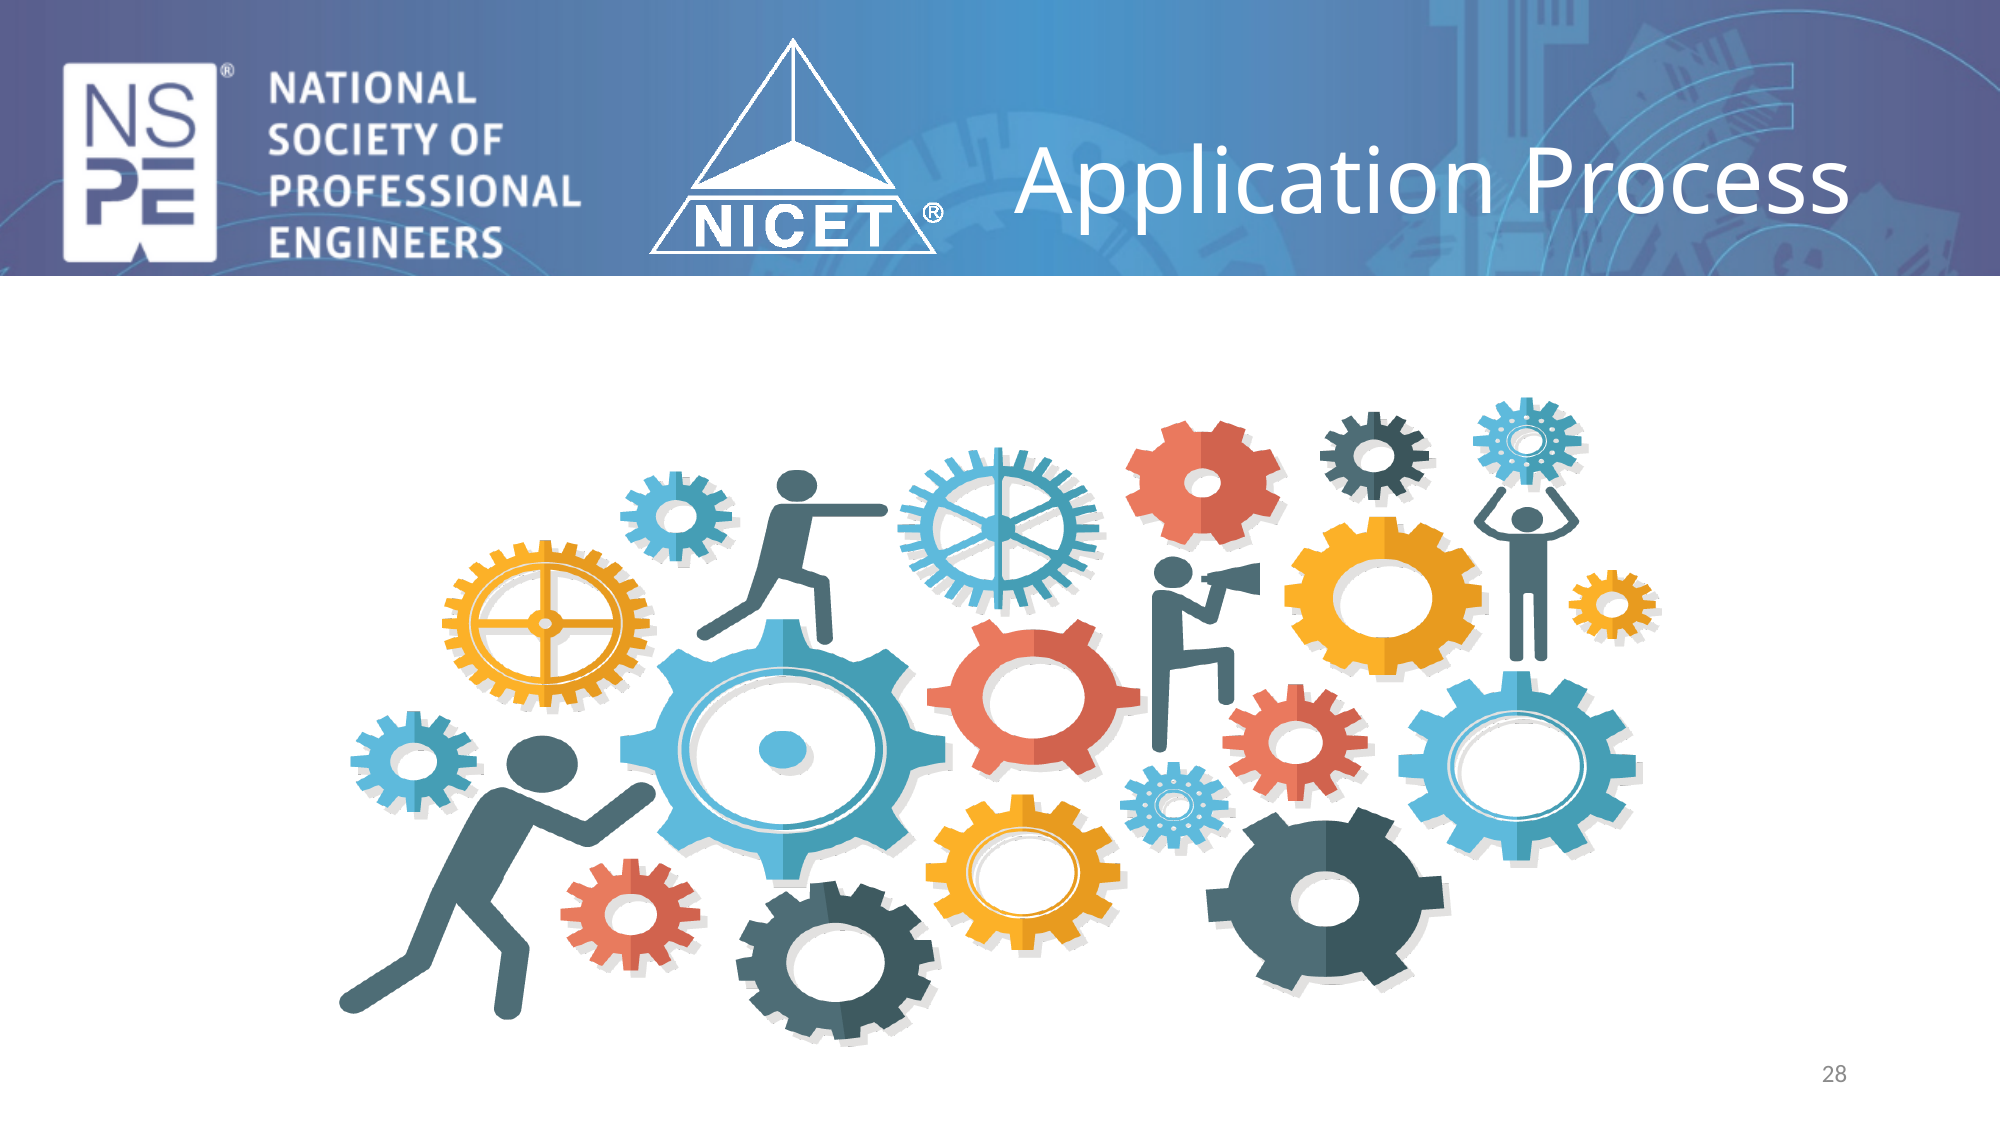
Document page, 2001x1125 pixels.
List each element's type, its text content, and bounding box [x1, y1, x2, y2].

slide_number 28 [1412, 1042, 1863, 1103]
title Application Process [999, 78, 2000, 290]
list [338, 396, 1662, 1047]
picture [0, 0, 2000, 276]
